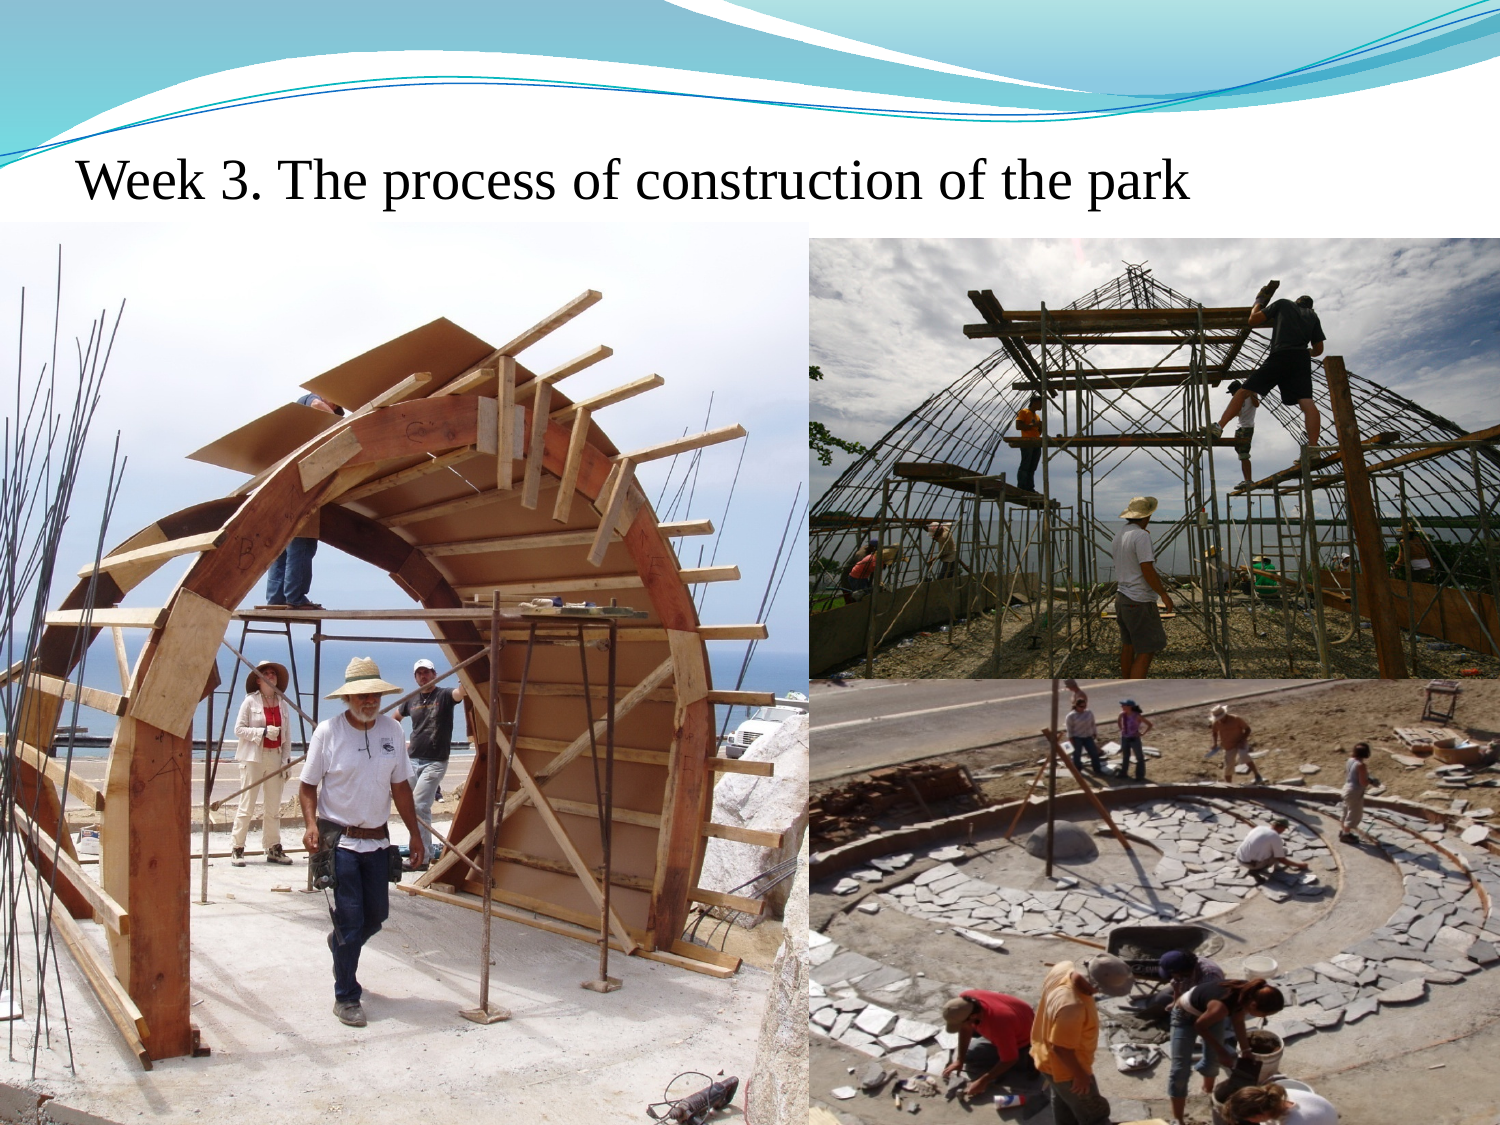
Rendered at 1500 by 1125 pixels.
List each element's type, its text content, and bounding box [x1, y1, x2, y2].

title Week 3. The process of construction of the park [75, 115, 1425, 211]
picture [0, 222, 1500, 1125]
